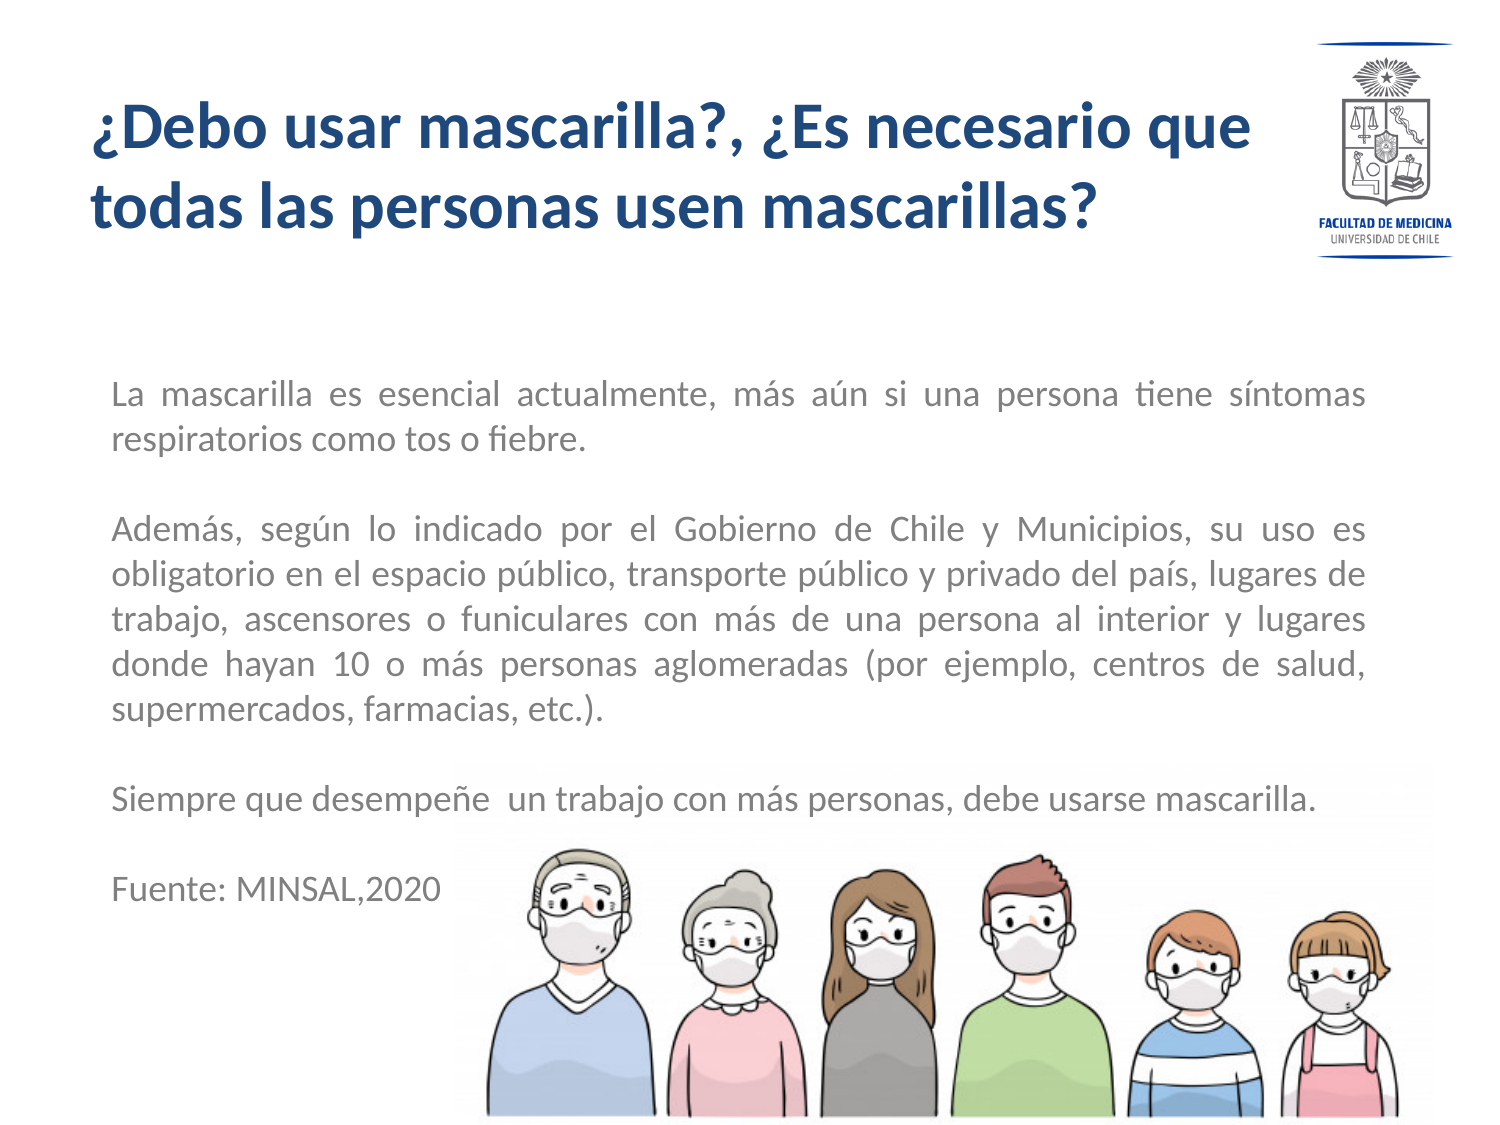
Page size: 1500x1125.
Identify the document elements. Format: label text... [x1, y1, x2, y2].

picture [454, 763, 1434, 1125]
picture [1292, 27, 1480, 280]
title ¿Debo usar mascarilla?, ¿Es necesario que todas las personas usen mascarillas? [75, 67, 1287, 256]
text_box La mascarilla es esencial actualmente, más aún si una persona tiene síntomas respiratorios como tos o fiebre. Además, según lo indicado por el Gobierno de Chile y Municipios, su uso es obligatorio en el espacio público, transporte público y privado del país, lugares de trabajo, ascensores o funiculares con más de una persona al interior y lugares donde hayan 10 o más personas aglomeradas (por ejemplo, centros de salud, supermercados, farmacias, etc.). Siempre que desempeñe un trabajo con más personas, debe usarse mascarilla. Fuente: MINSAL,2020 [96, 361, 1383, 917]
